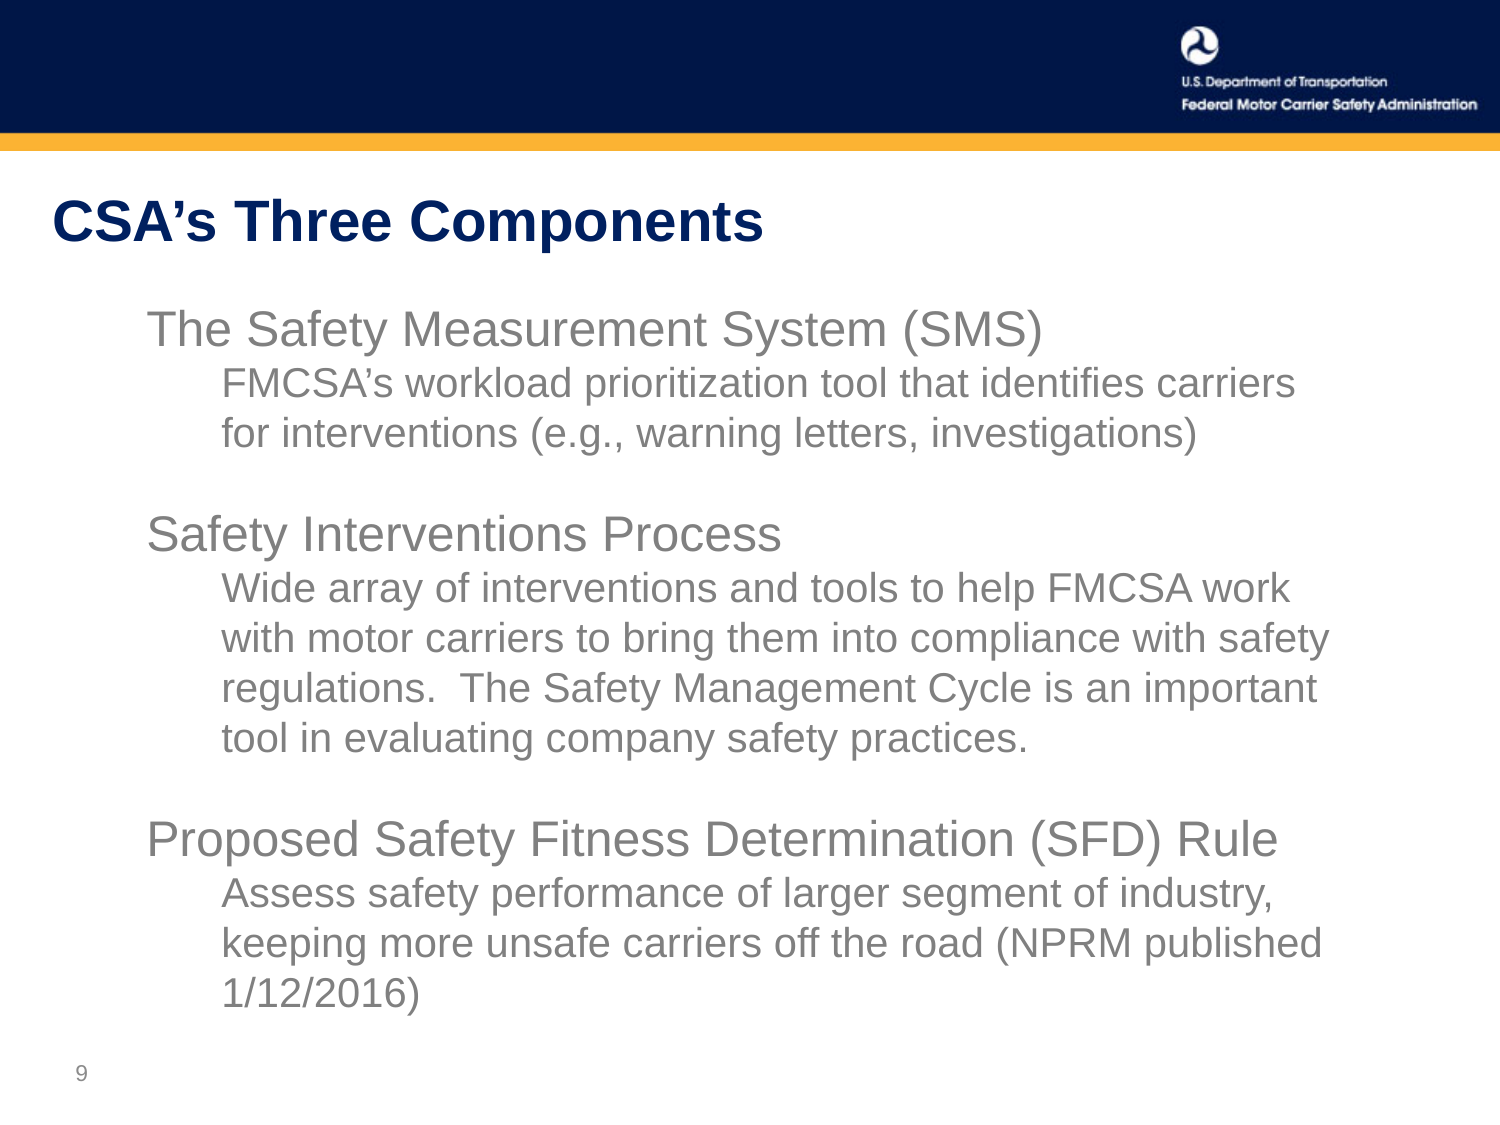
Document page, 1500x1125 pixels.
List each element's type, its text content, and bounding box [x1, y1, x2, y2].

text_box The Safety Measurement System (SMS) FMCSA’s workload prioritization tool that identifies carriers for interventions (e.g., warning letters, investigations) Safety Interventions Process Wide array of interventions and tools to help FMCSA work with motor carriers to bring them into compliance with safety regulations. The Safety Management Cycle is an important tool in evaluating company safety practices. Proposed Safety Fitness Determination (SFD) Rule Assess safety performance of larger segment of industry, keeping more unsafe carriers off the road (NPRM published 1/12/2016) [131, 288, 1367, 1024]
picture [0, 0, 1500, 151]
text_box CSA’s Three Components [37, 176, 1347, 289]
slide_number 8 [60, 1042, 411, 1103]
